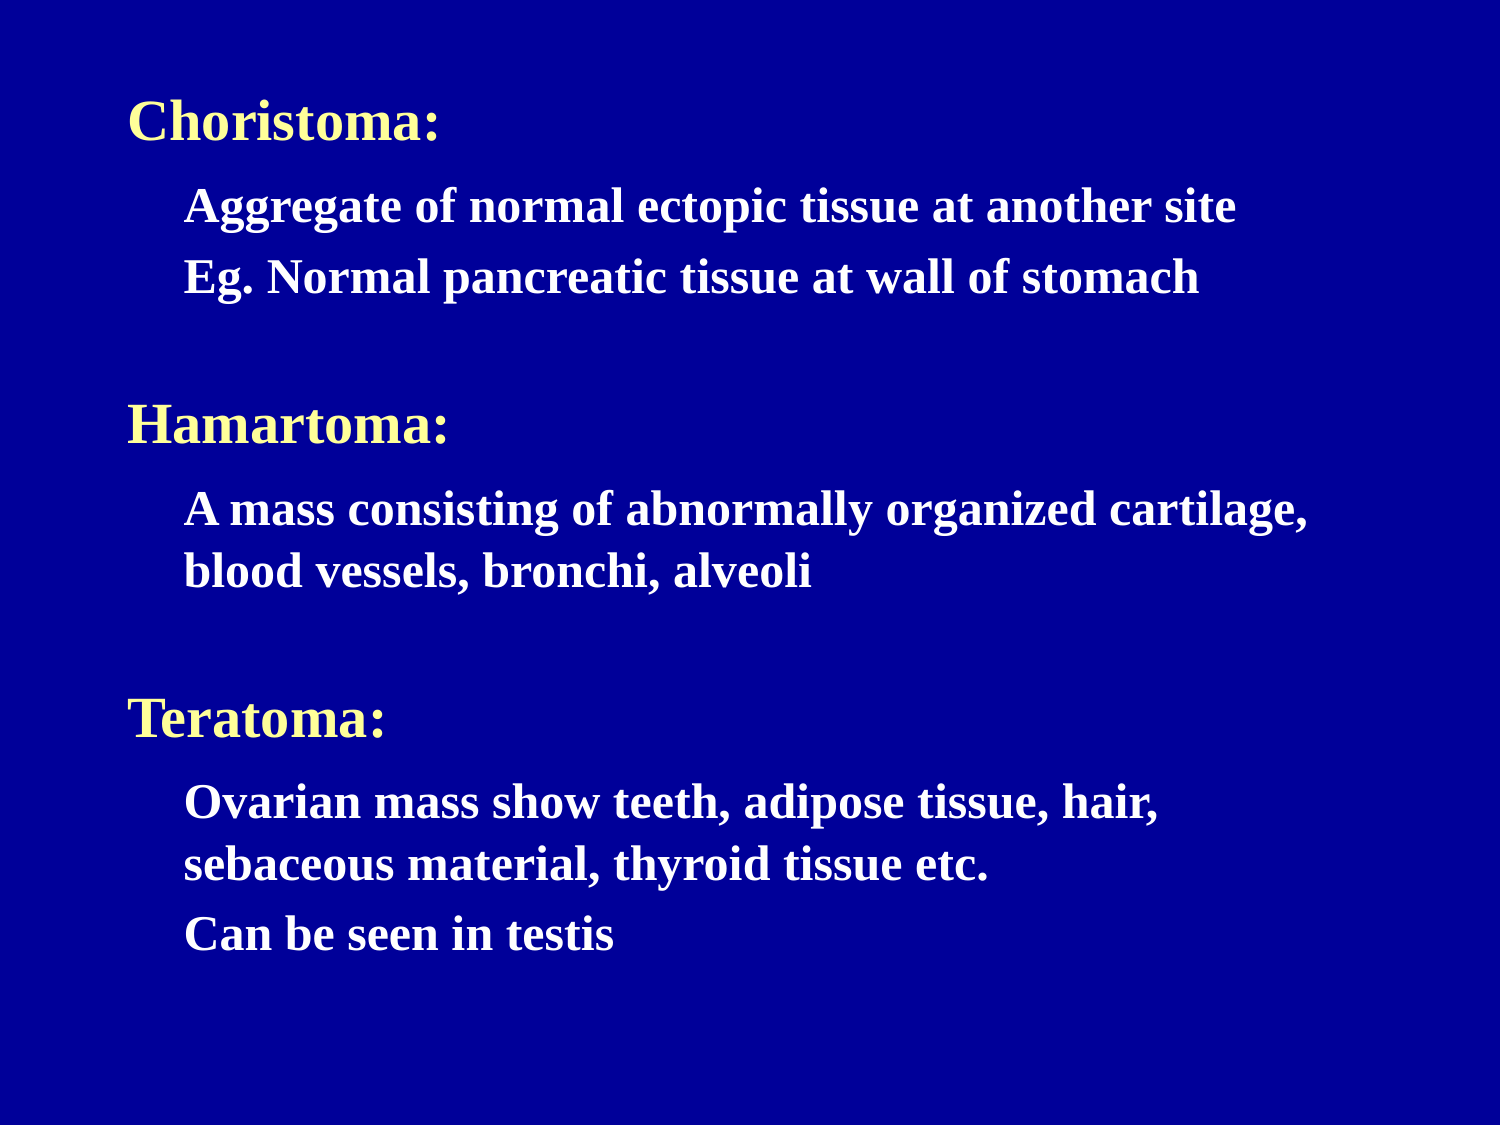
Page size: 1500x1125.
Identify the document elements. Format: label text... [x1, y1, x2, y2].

text_box Choristoma: Aggregate of normal ectopic tissue at another site Eg. Normal pancreatic tissue at wall of stomach Hamartoma: A mass consisting of abnormally organized cartilage, blood vessels, bronchi, alveoli Teratoma: Ovarian mass show teeth, adipose tissue, hair, sebaceous material, thyroid tissue etc. Can be seen in testis [112, 75, 1388, 1000]
